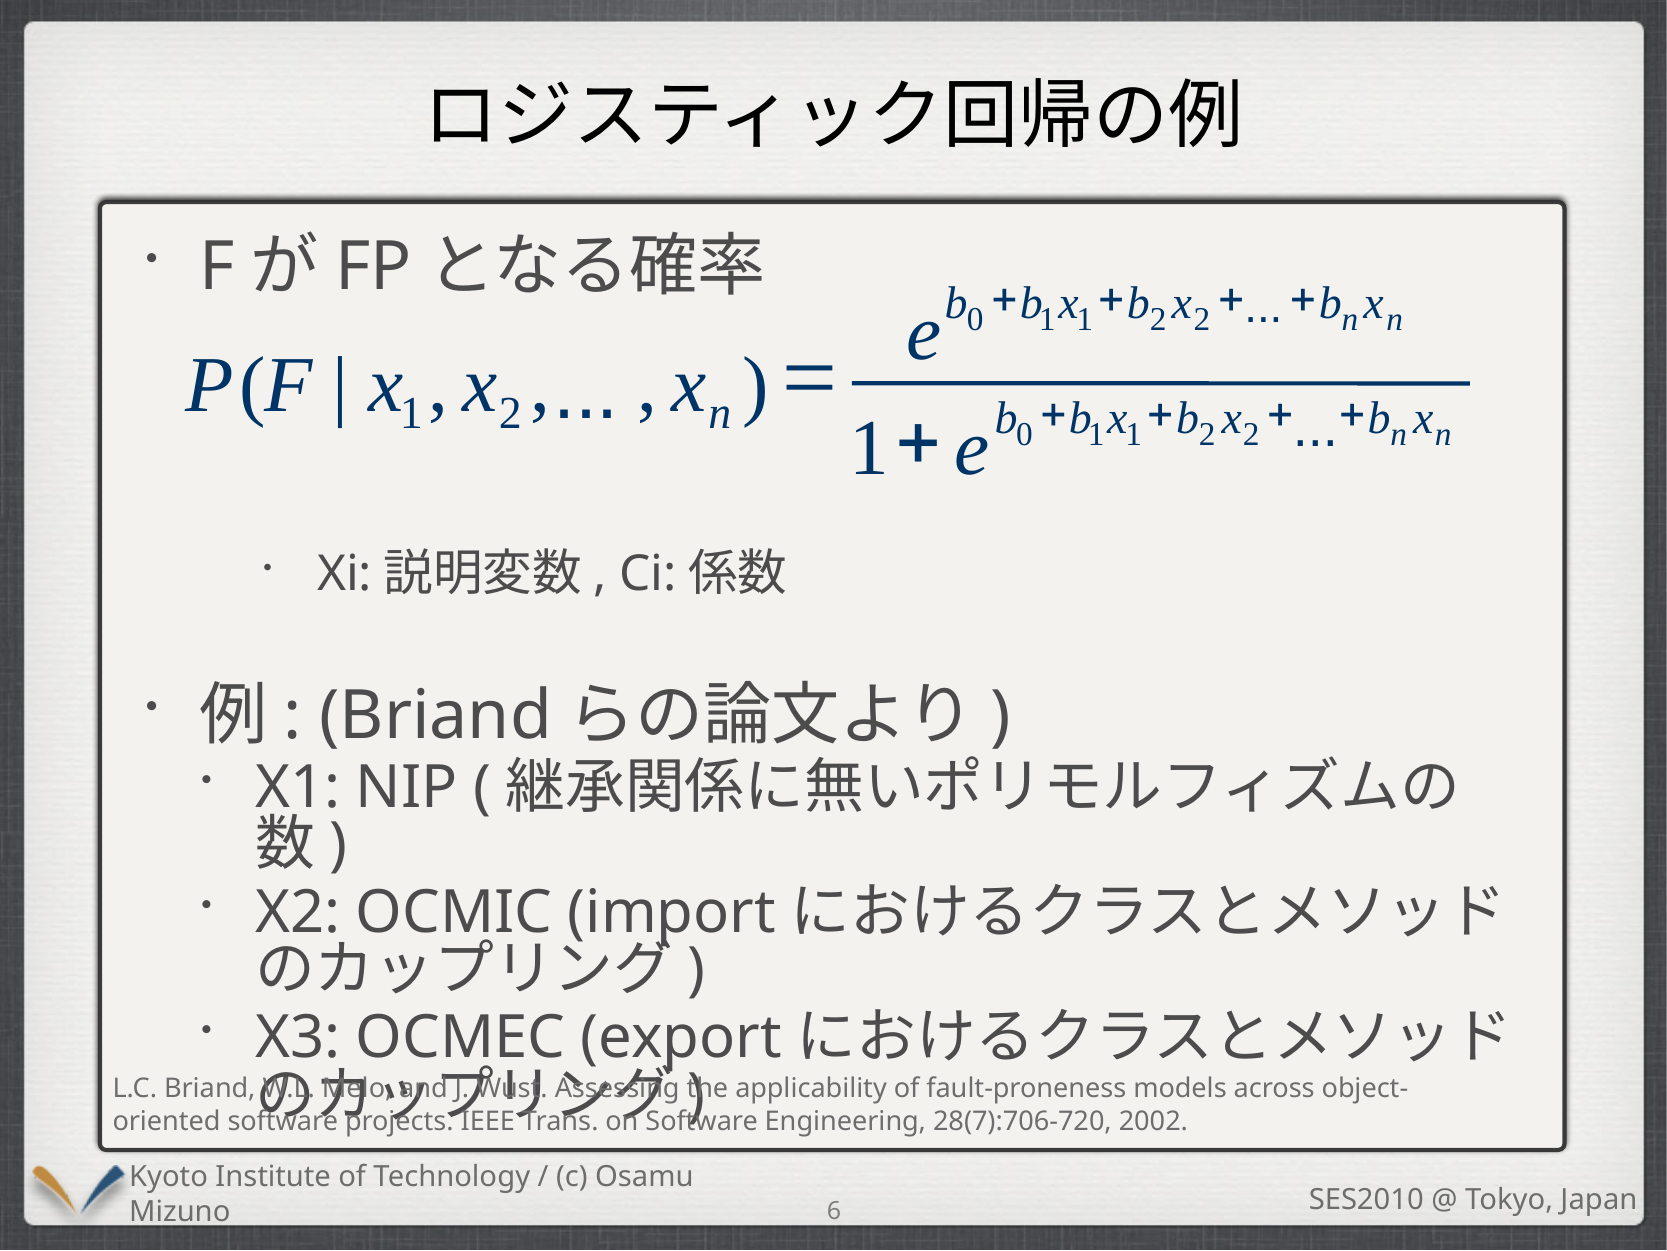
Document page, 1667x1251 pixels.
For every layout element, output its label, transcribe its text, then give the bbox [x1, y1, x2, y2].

title ロジスティック回帰の例 [139, 32, 1528, 203]
list FがFPとなる確率 Xi:説明変数, Ci:係数 例: (Briandらの論文より) X1: NIP (継承関係に無いポリモルフィズムの数) X2: OCMIC (importにおけるクラスとメソッドのカップリング) X3: OCMEC (exportにおけるクラスとメソッドのカップリング) [139, 230, 1528, 1062]
text_box L.C. Briand, W.L. Melo, and J. Wust. Assessing the applicability of fault-proneness models across object-oriented software projects. IEEE Trans. on Software Engineering, 28(7):706-720, 2002. [95, 1062, 1530, 1145]
picture [0, 0, 1667, 1250]
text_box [184, 267, 1470, 484]
slide_number 6 [809, 1185, 855, 1235]
